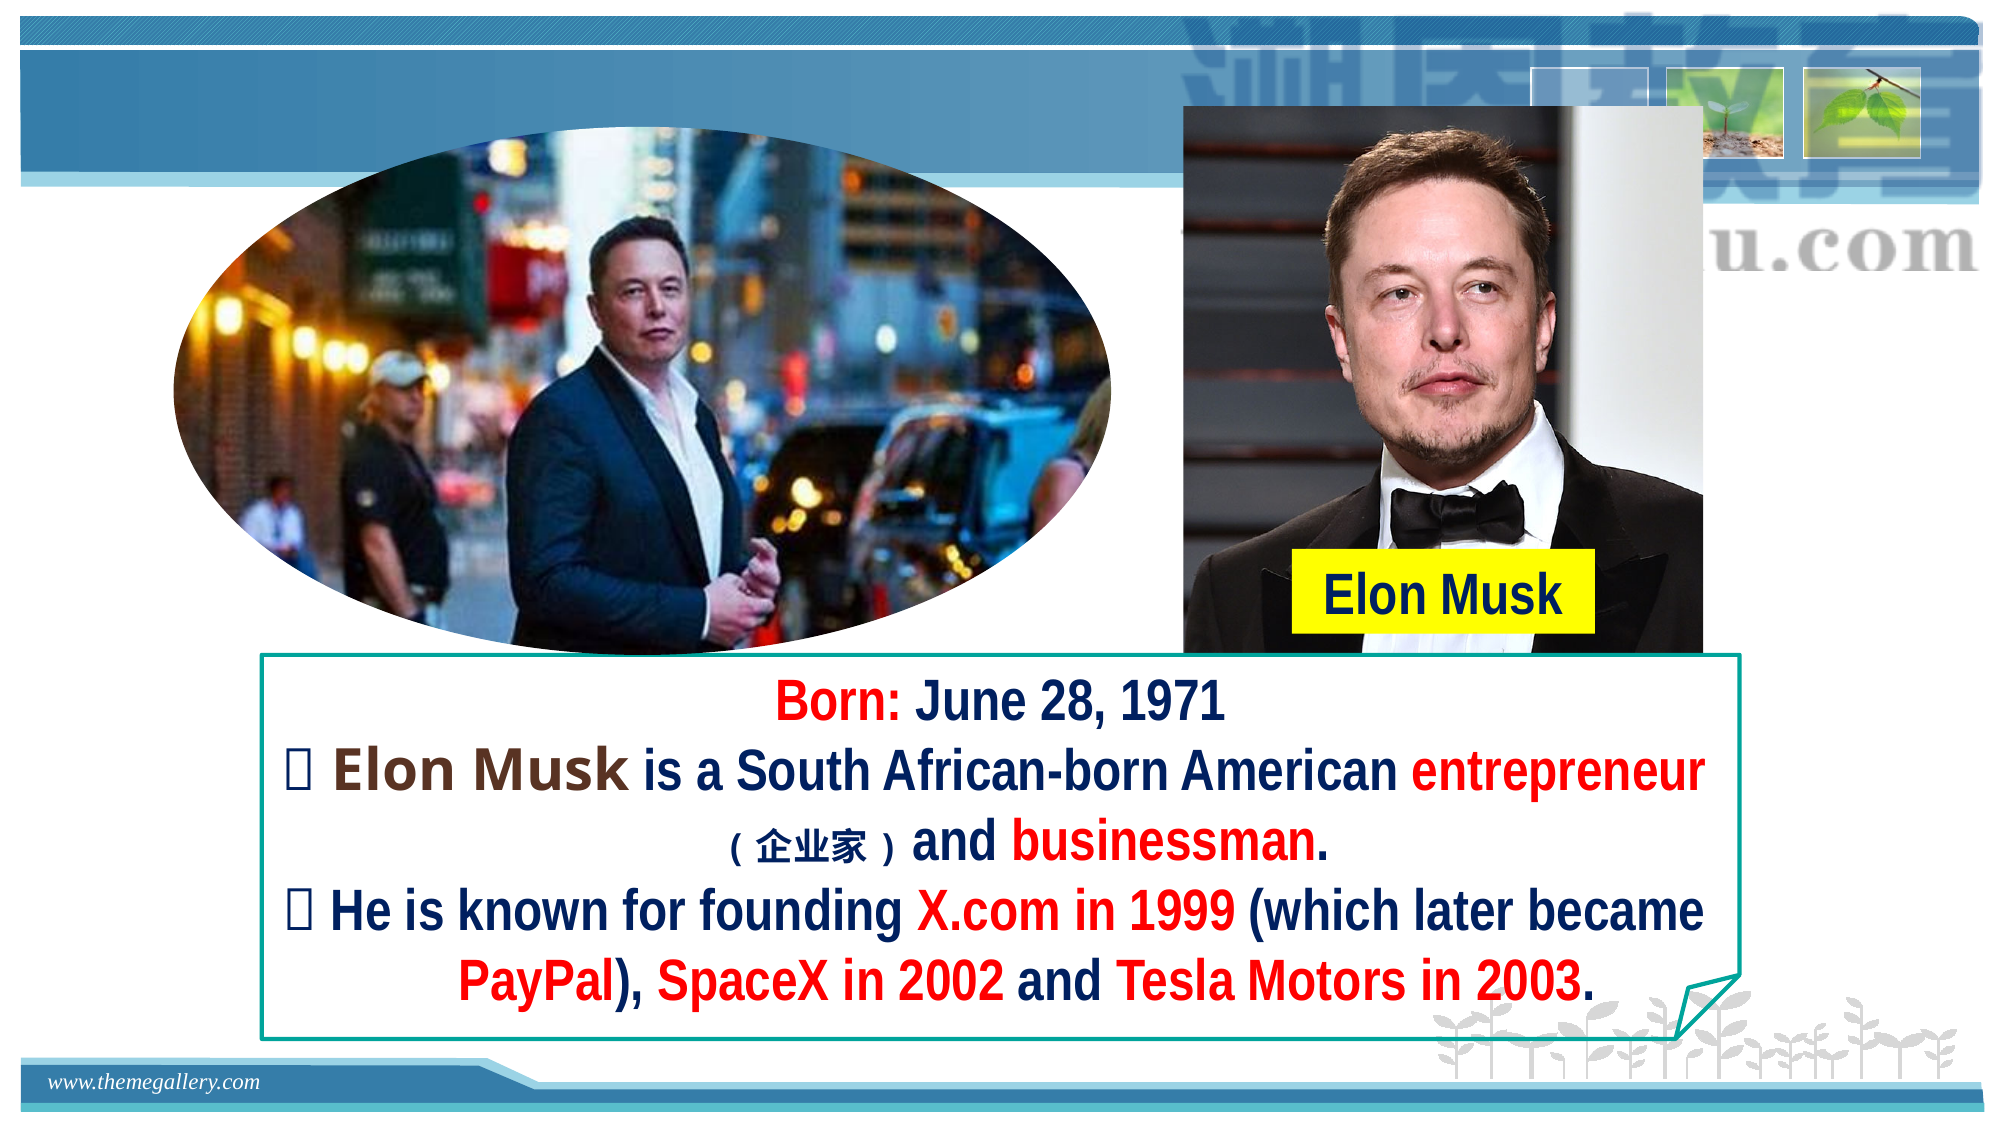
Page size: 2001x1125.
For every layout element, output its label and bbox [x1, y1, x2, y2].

picture [1178, 10, 1983, 654]
text_box [261, 654, 1740, 1040]
picture [173, 126, 1112, 656]
